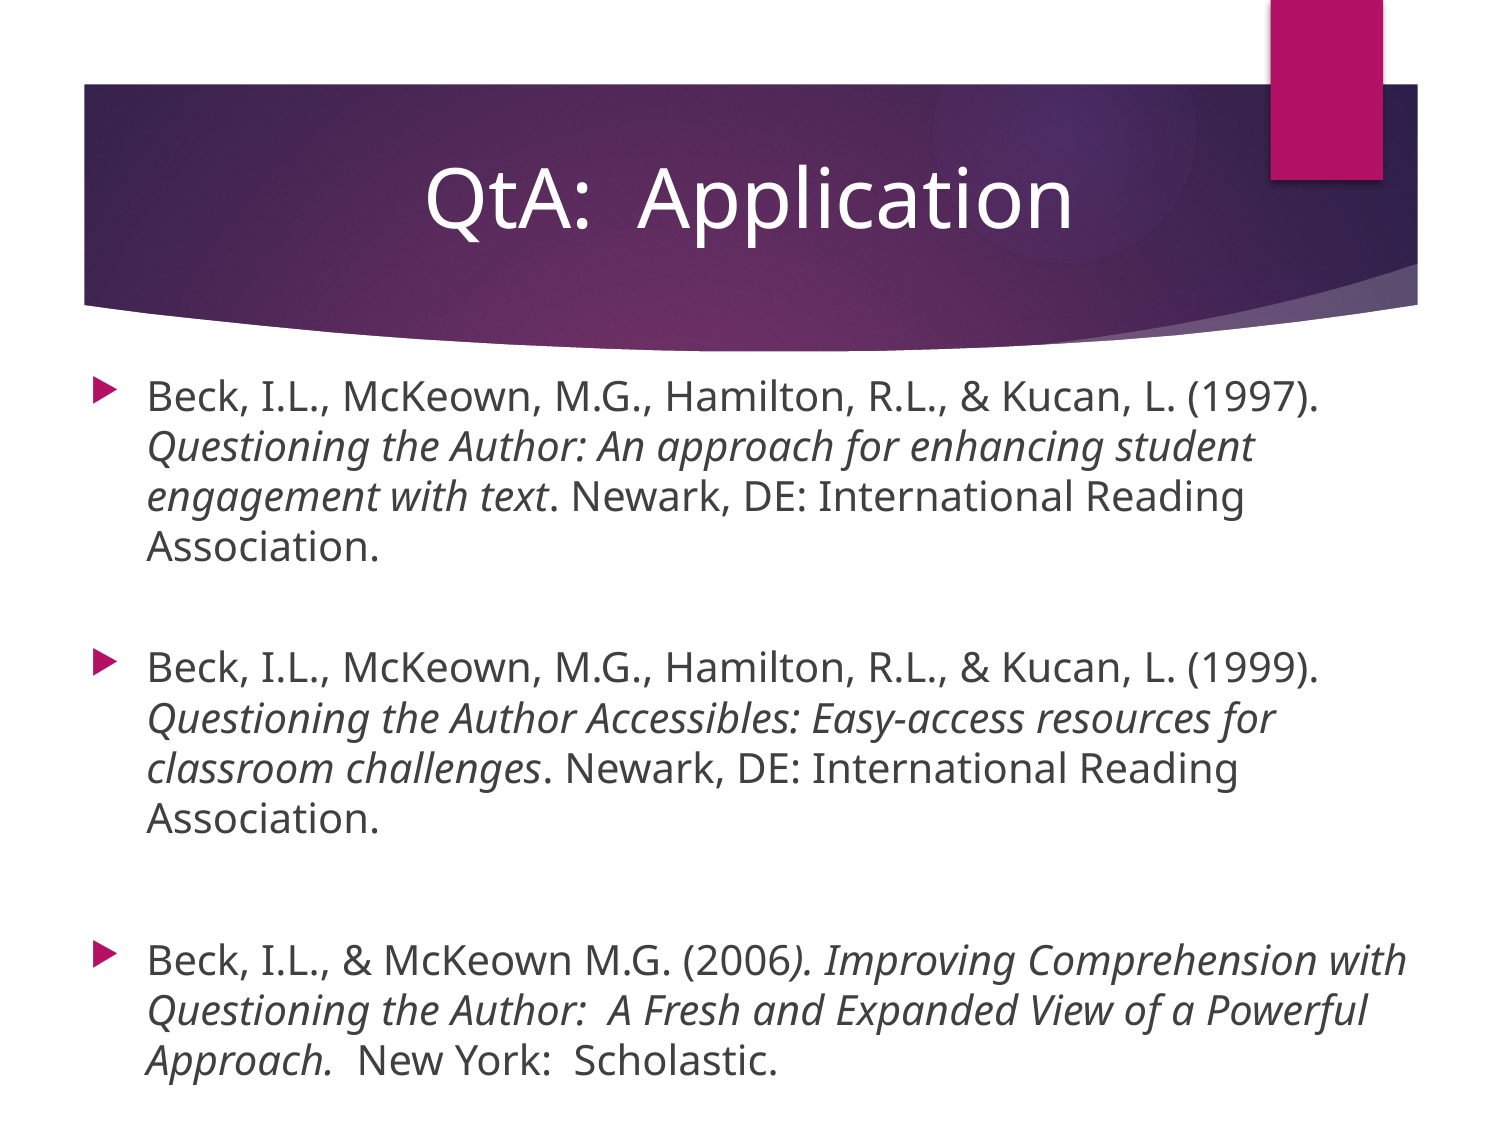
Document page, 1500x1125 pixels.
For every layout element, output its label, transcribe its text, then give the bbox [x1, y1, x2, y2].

list Beck, I.L., McKeown, M.G., Hamilton, R.L., & Kucan, L. (1997). Questioning the Author: An approach for enhancing student engagement with text. Newark, DE: International Reading Association. Beck, I.L., McKeown, M.G., Hamilton, R.L., & Kucan, L. (1999). Questioning the Author Accessibles: Easy-access resources for classroom challenges. Newark, DE: International Reading Association. Beck, I.L., & McKeown M.G. (2006). Improving Comprehension with Questioning the Author: A Fresh and Expanded View of a Powerful Approach. New York: Scholastic. [75, 362, 1425, 1125]
title QtA: Application [229, 137, 1271, 254]
